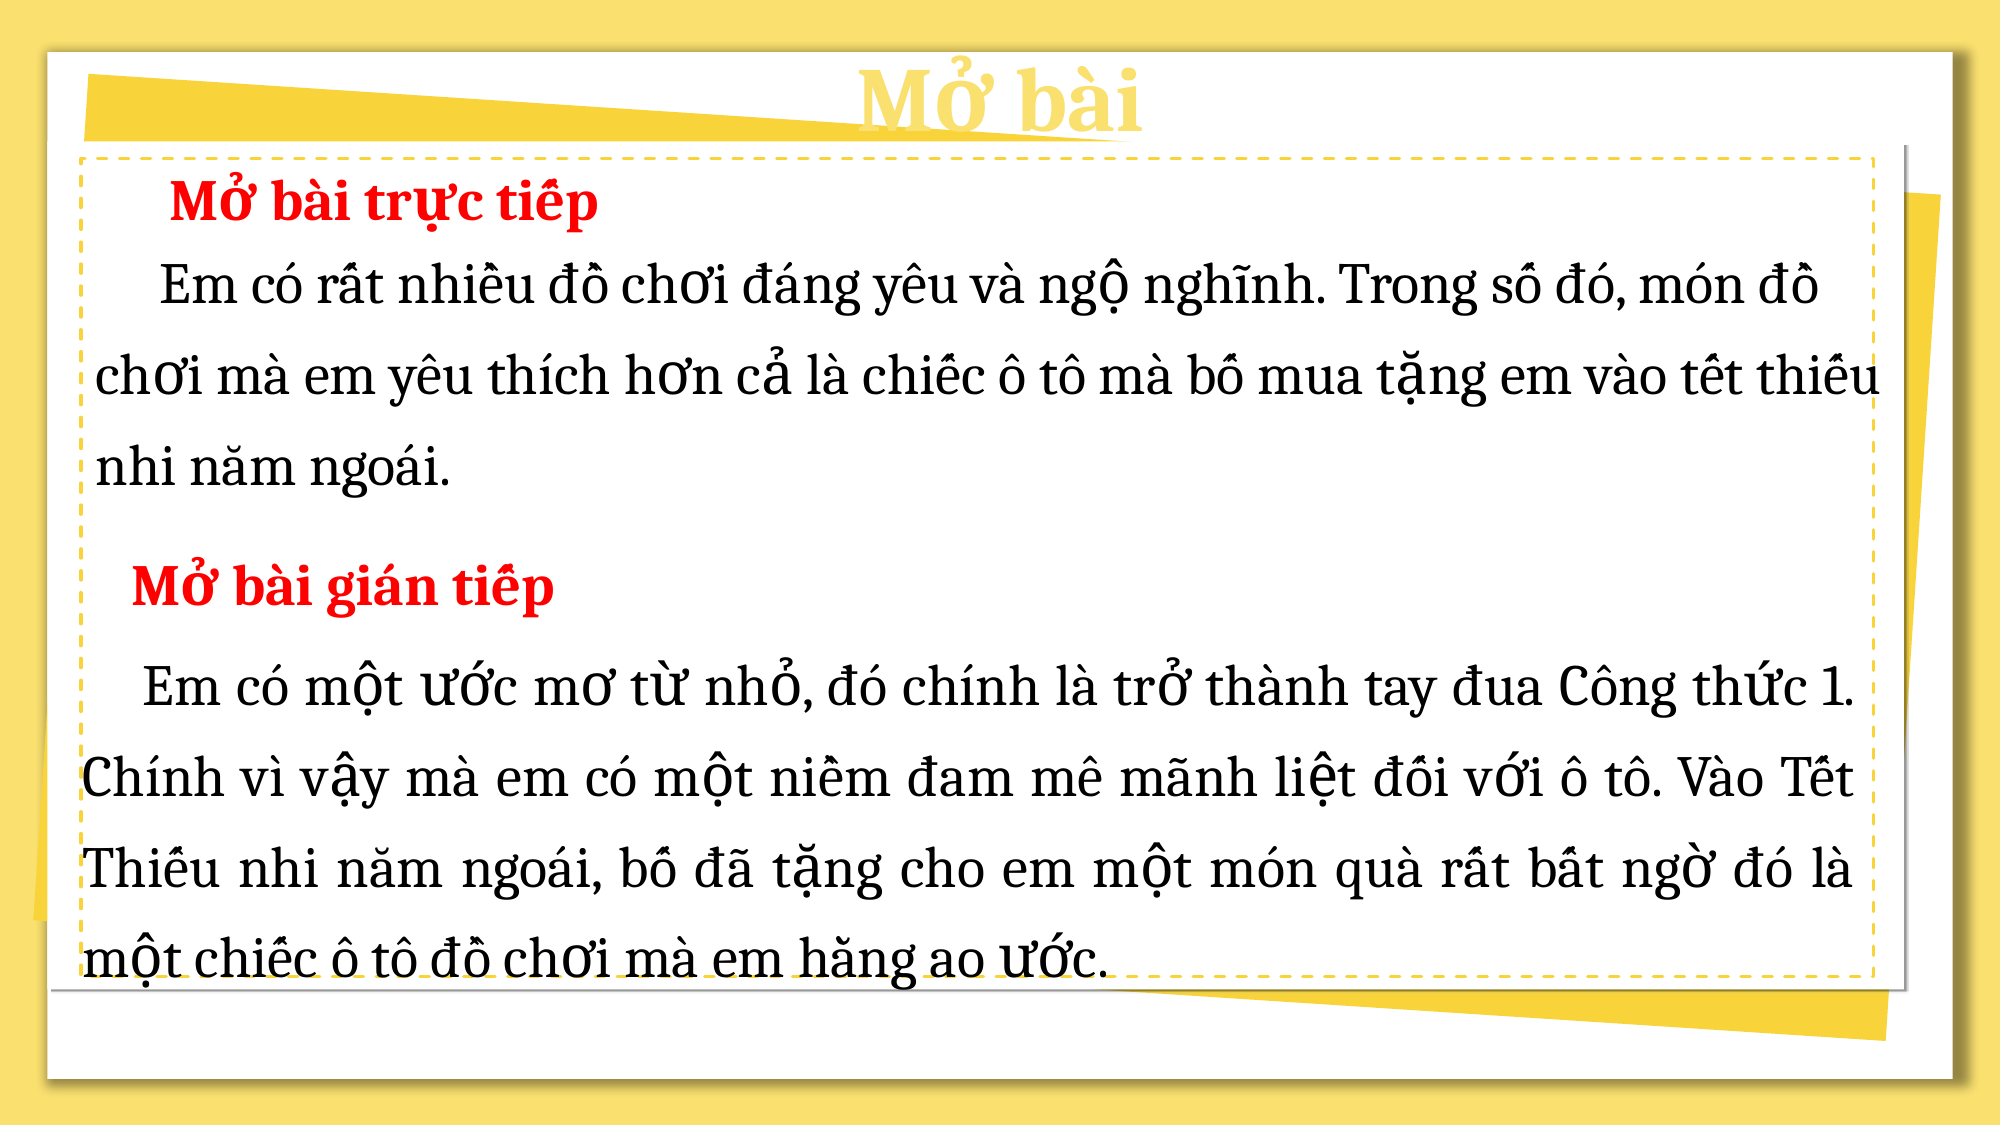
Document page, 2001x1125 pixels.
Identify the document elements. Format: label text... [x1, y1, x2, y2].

text_box [46, 51, 1954, 1080]
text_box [47, 133, 1916, 990]
text_box [0, 0, 2000, 1125]
text_box Mở bài [461, 32, 1539, 133]
text_box Em có một ước mơ từ nhỏ, đó chính là trở thành tay đua Công thức 1. Chính vì vậy mà em có một niềm đam mê mãnh liệt đối với ô tô. Vào Tết Thiếu nhi năm ngoái, bố đã tặng cho em một món quà rất bất ngờ đó là một chiếc ô tô đồ chơi mà em hằng ao ước. [67, 990, 1870, 997]
